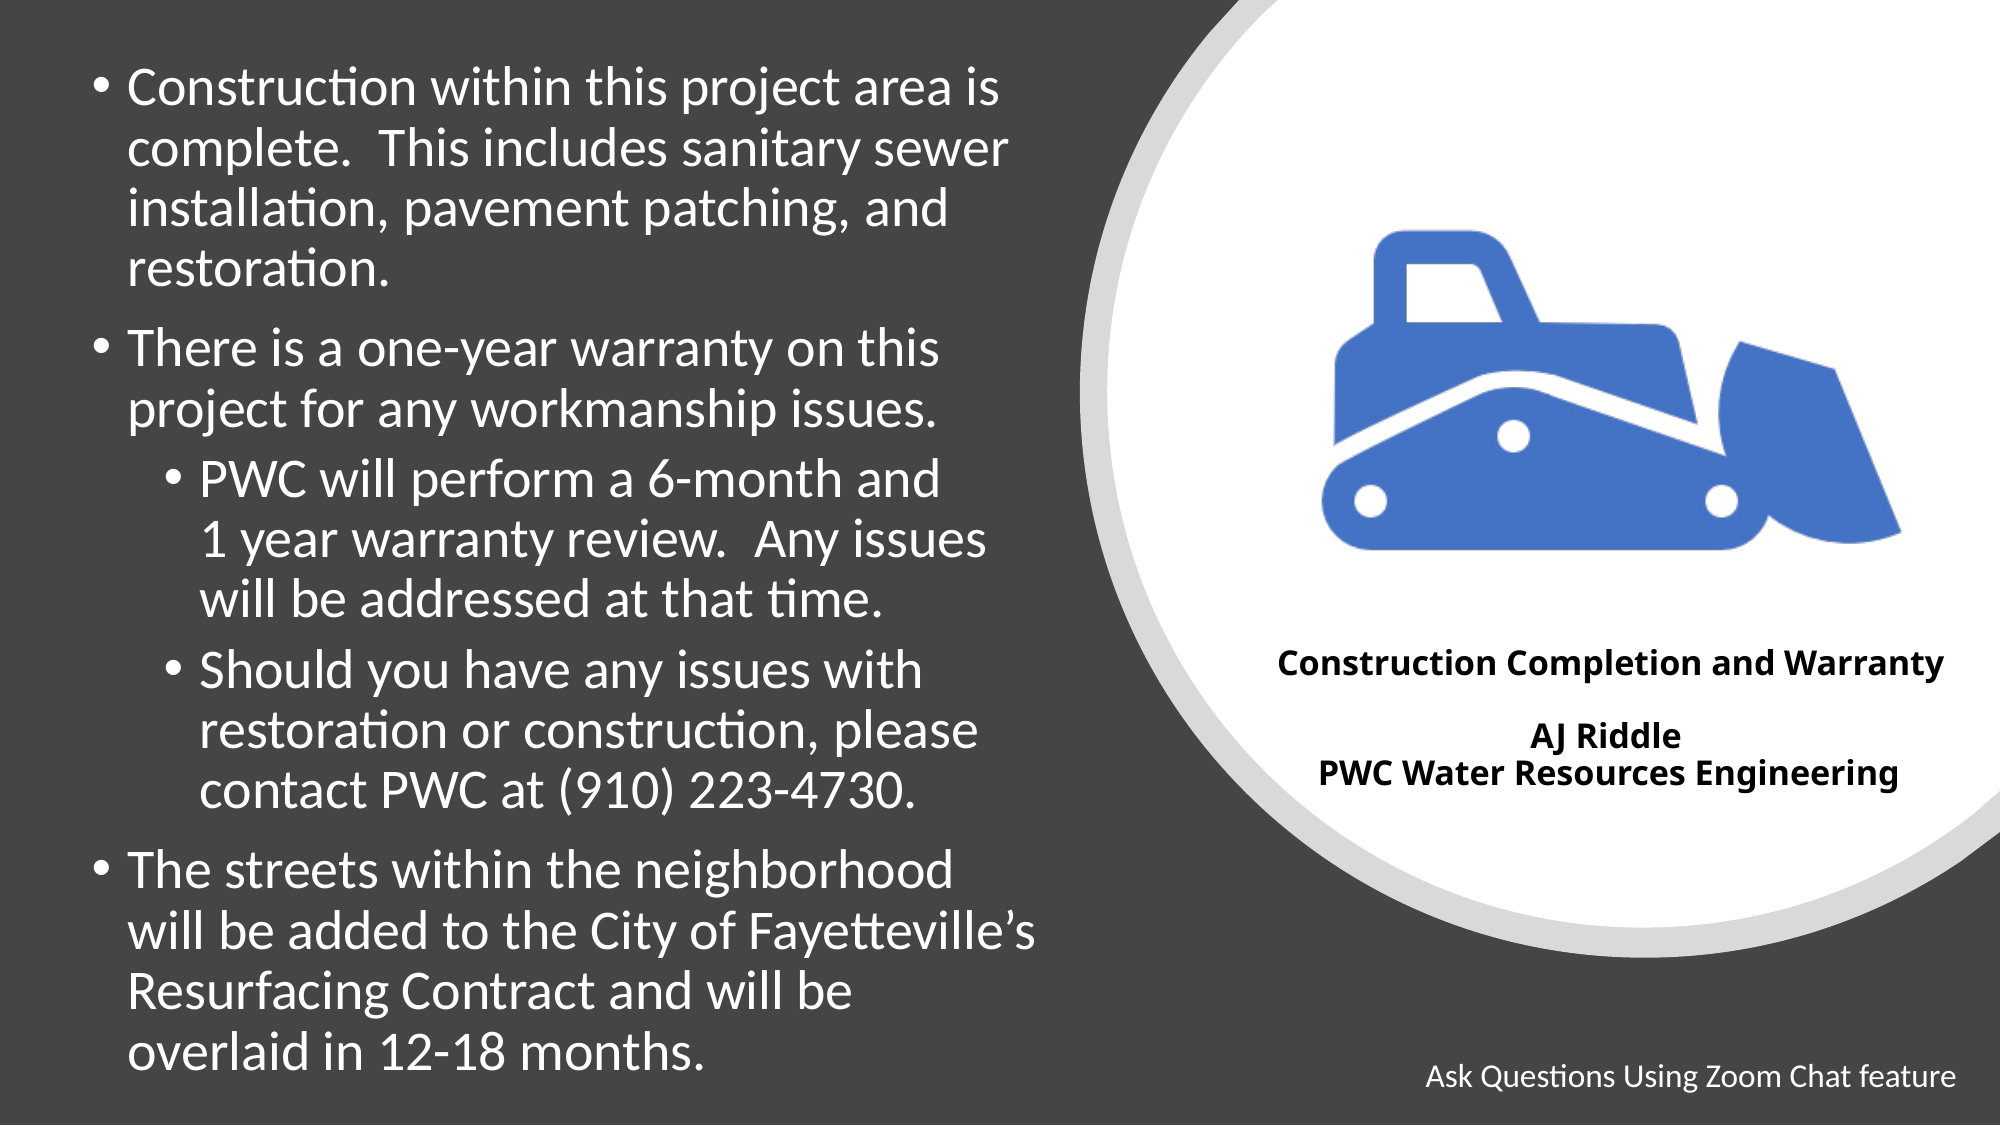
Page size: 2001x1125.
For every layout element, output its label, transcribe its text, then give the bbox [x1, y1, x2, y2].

picture [1293, 105, 1917, 729]
text_box Construction Completion and Warranty AJ Riddle PWC Water Resources Engineering [1249, 610, 1971, 828]
text_box Ask Questions Using Zoom Chat feature [1410, 1046, 2000, 1102]
list Construction within this project area is complete. This includes sanitary sewer installation, pavement patching, and restoration. There is a one-year warranty on this project for any workmanship issues. PWC will perform a 6-month and 1 year warranty review. Any issues will be addressed at that time. Should you have any issues with restoration or construction, please contact PWC at (910) 223-4730. The streets within the neighborhood will be added to the City of Fayetteville’s Resurfacing Contract and will be overlaid in 12-18 months. [76, 50, 1053, 1094]
text_box [1330, 828, 1957, 929]
text_box [1078, 0, 1275, 798]
text_box [1283, 793, 2000, 959]
text_box [1106, 0, 2000, 818]
